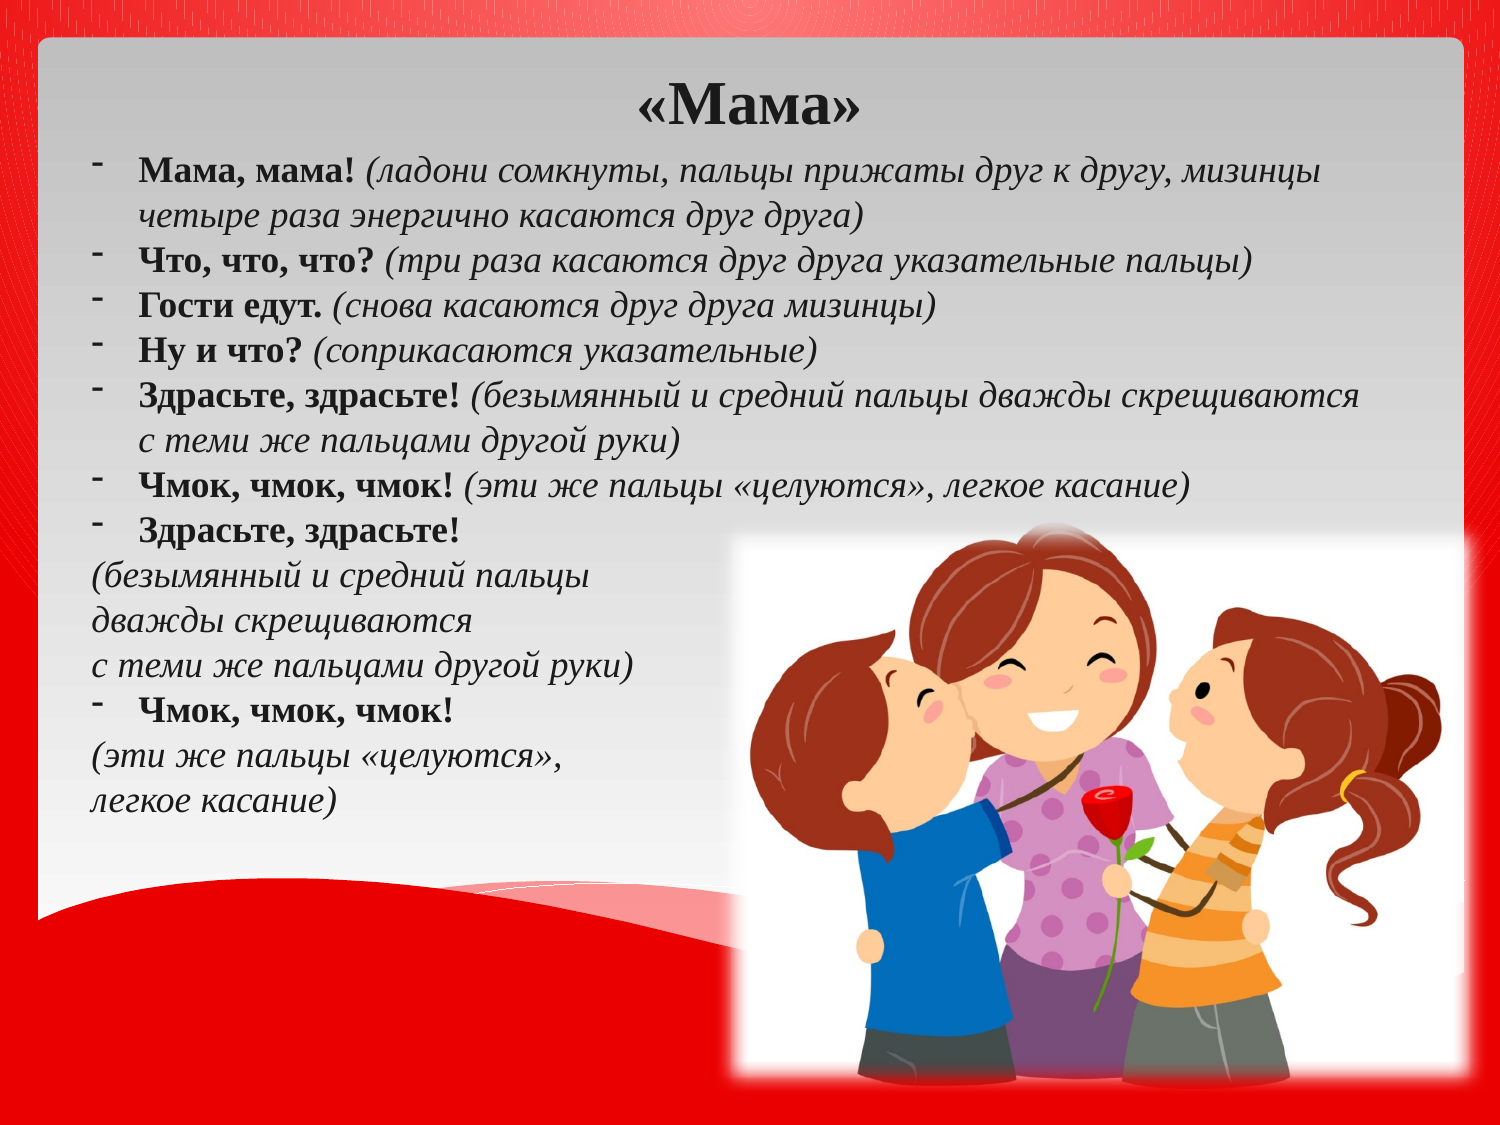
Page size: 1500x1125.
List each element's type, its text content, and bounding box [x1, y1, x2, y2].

text_box «Мама» [41, 54, 1459, 145]
picture [714, 517, 1486, 1095]
text_box Мама, мама! (ладони сомкнуты, пальцы прижаты друг к другу, мизинцы четыре раза энергично касаются друг друга) Что, что, что? (три раза касаются друг друга указательные пальцы) Гости едут. (снова касаются друг друга мизинцы) Ну и что? (соприкасаются указательные) Здрасьте, здрасьте! (безымянный и средний пальцы дважды скрещиваются с теми же пальцами другой руки) Чмок, чмок, чмок! (эти же пальцы «целуются», легкое касание) Здрасьте, здрасьте! (безымянный и средний пальцы дважды скрещиваются с теми же пальцами другой руки) Чмок, чмок, чмок! (эти же пальцы «целуются», легкое касание) [76, 137, 1376, 827]
